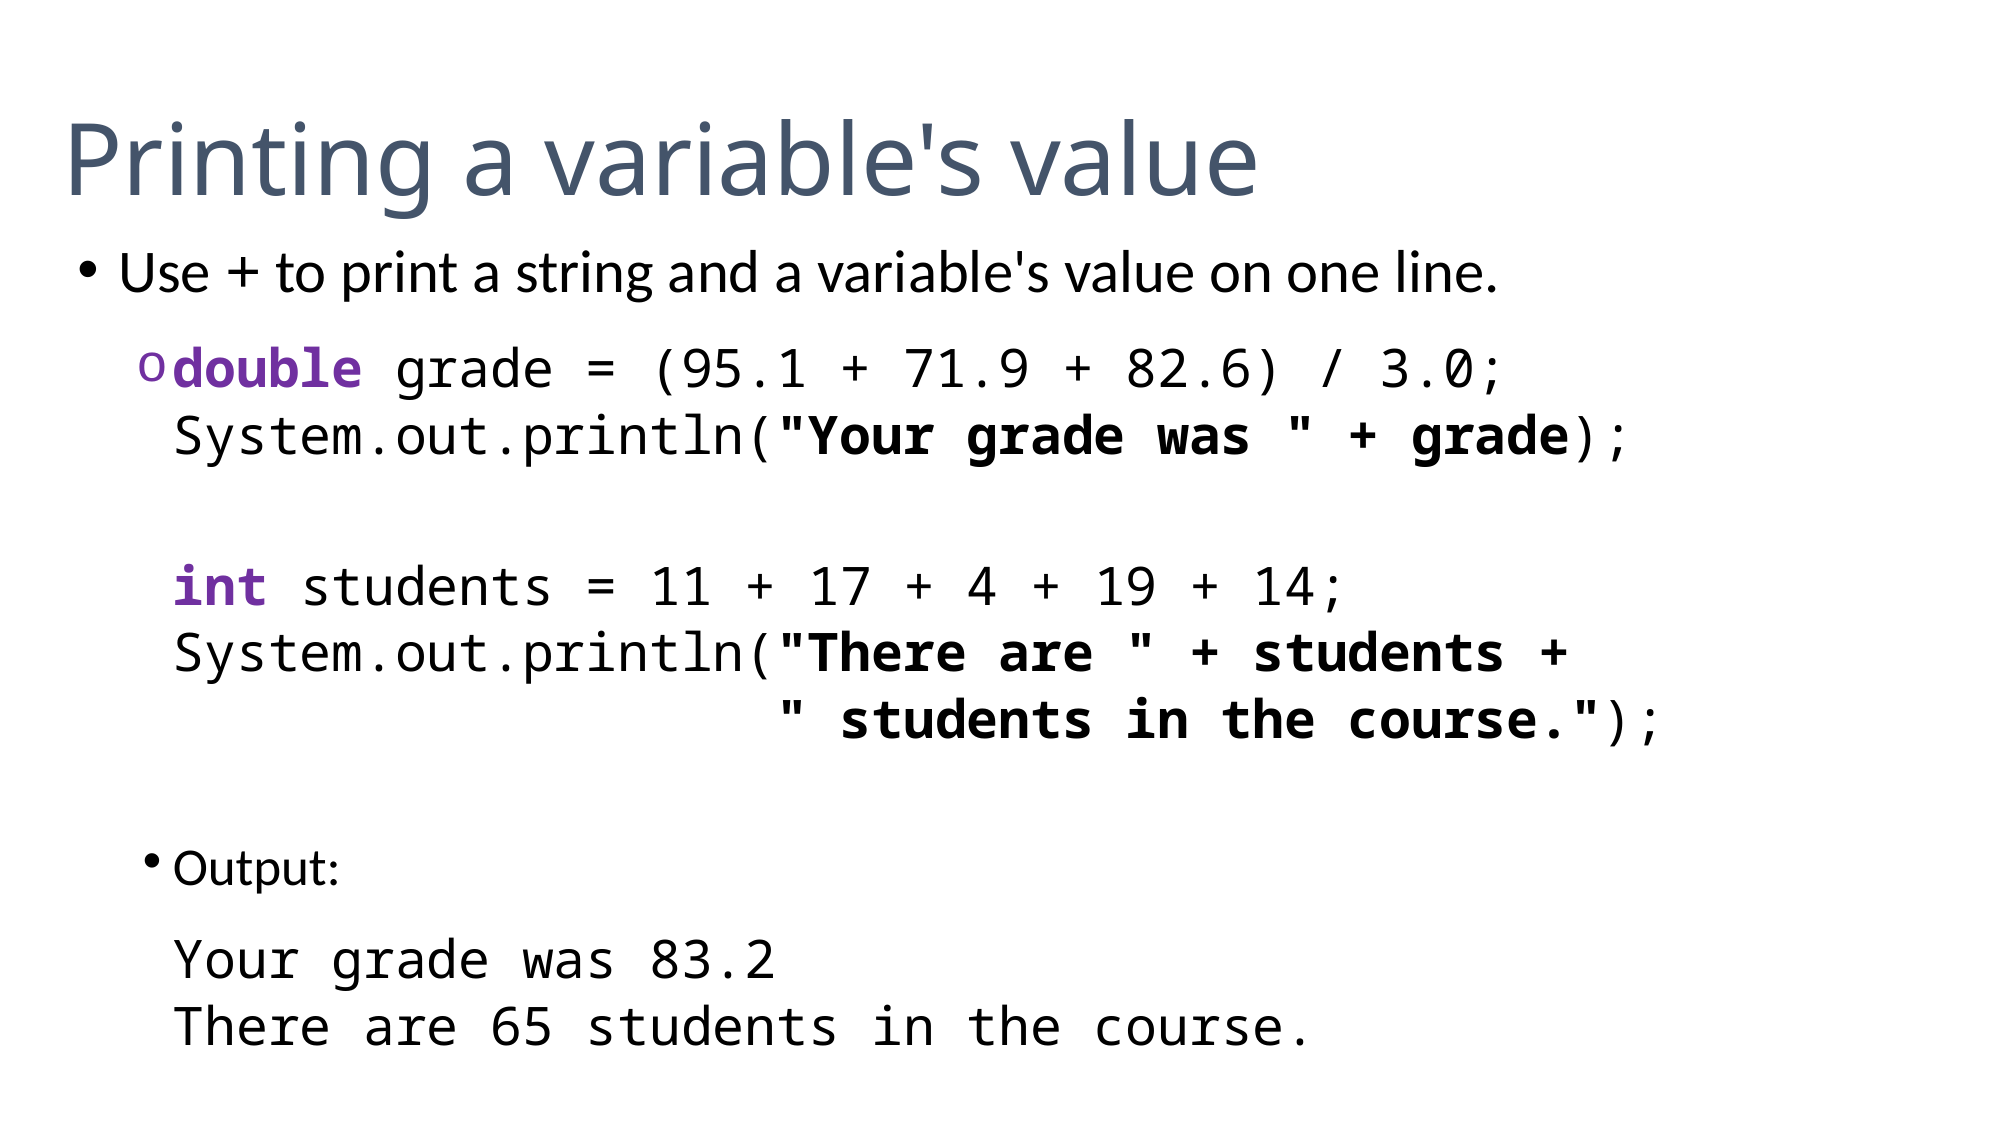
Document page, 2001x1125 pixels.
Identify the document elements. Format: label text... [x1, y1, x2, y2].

title Printing a variable's value [62, 0, 1938, 217]
list Use + to print a string and a variable's value on one line. double grade = (95.1 + 71.9 + 82.6) / 3.0; System.out.println("Your grade was " + grade); int students = 11 + 17 + 4 + 19 + 14; System.out.println("There are " + students + " students in the course."); Output: Your grade was 83.2 There are 65 students in the course. [62, 217, 1938, 1067]
